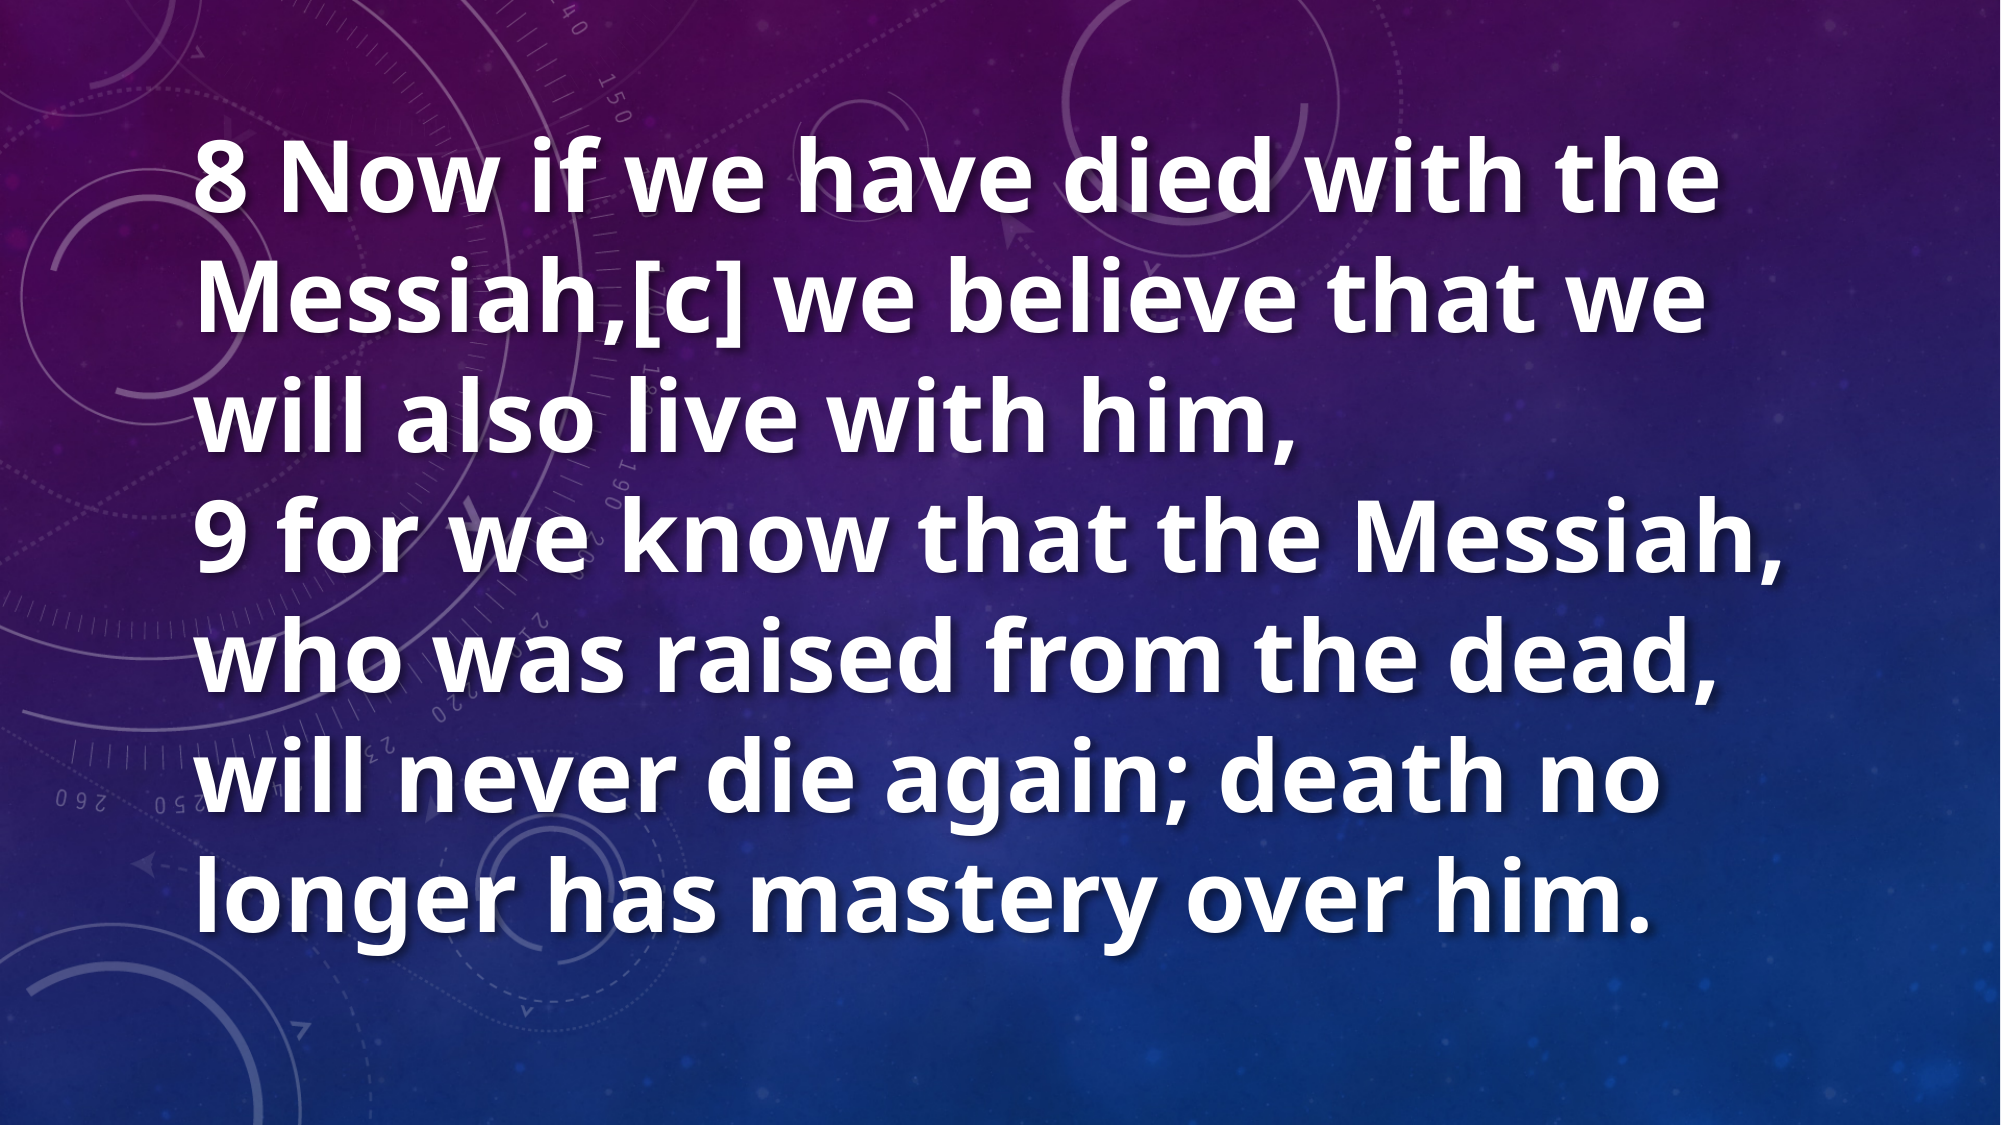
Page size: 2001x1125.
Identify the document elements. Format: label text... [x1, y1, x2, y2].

text_box 8 Now if we have died with the Messiah,[c] we believe that we will also live with him, 9 for we know that the Messiah, who was raised from the dead, will never die again; death no longer has mastery over him. [177, 105, 1823, 960]
picture [0, 0, 2001, 1125]
